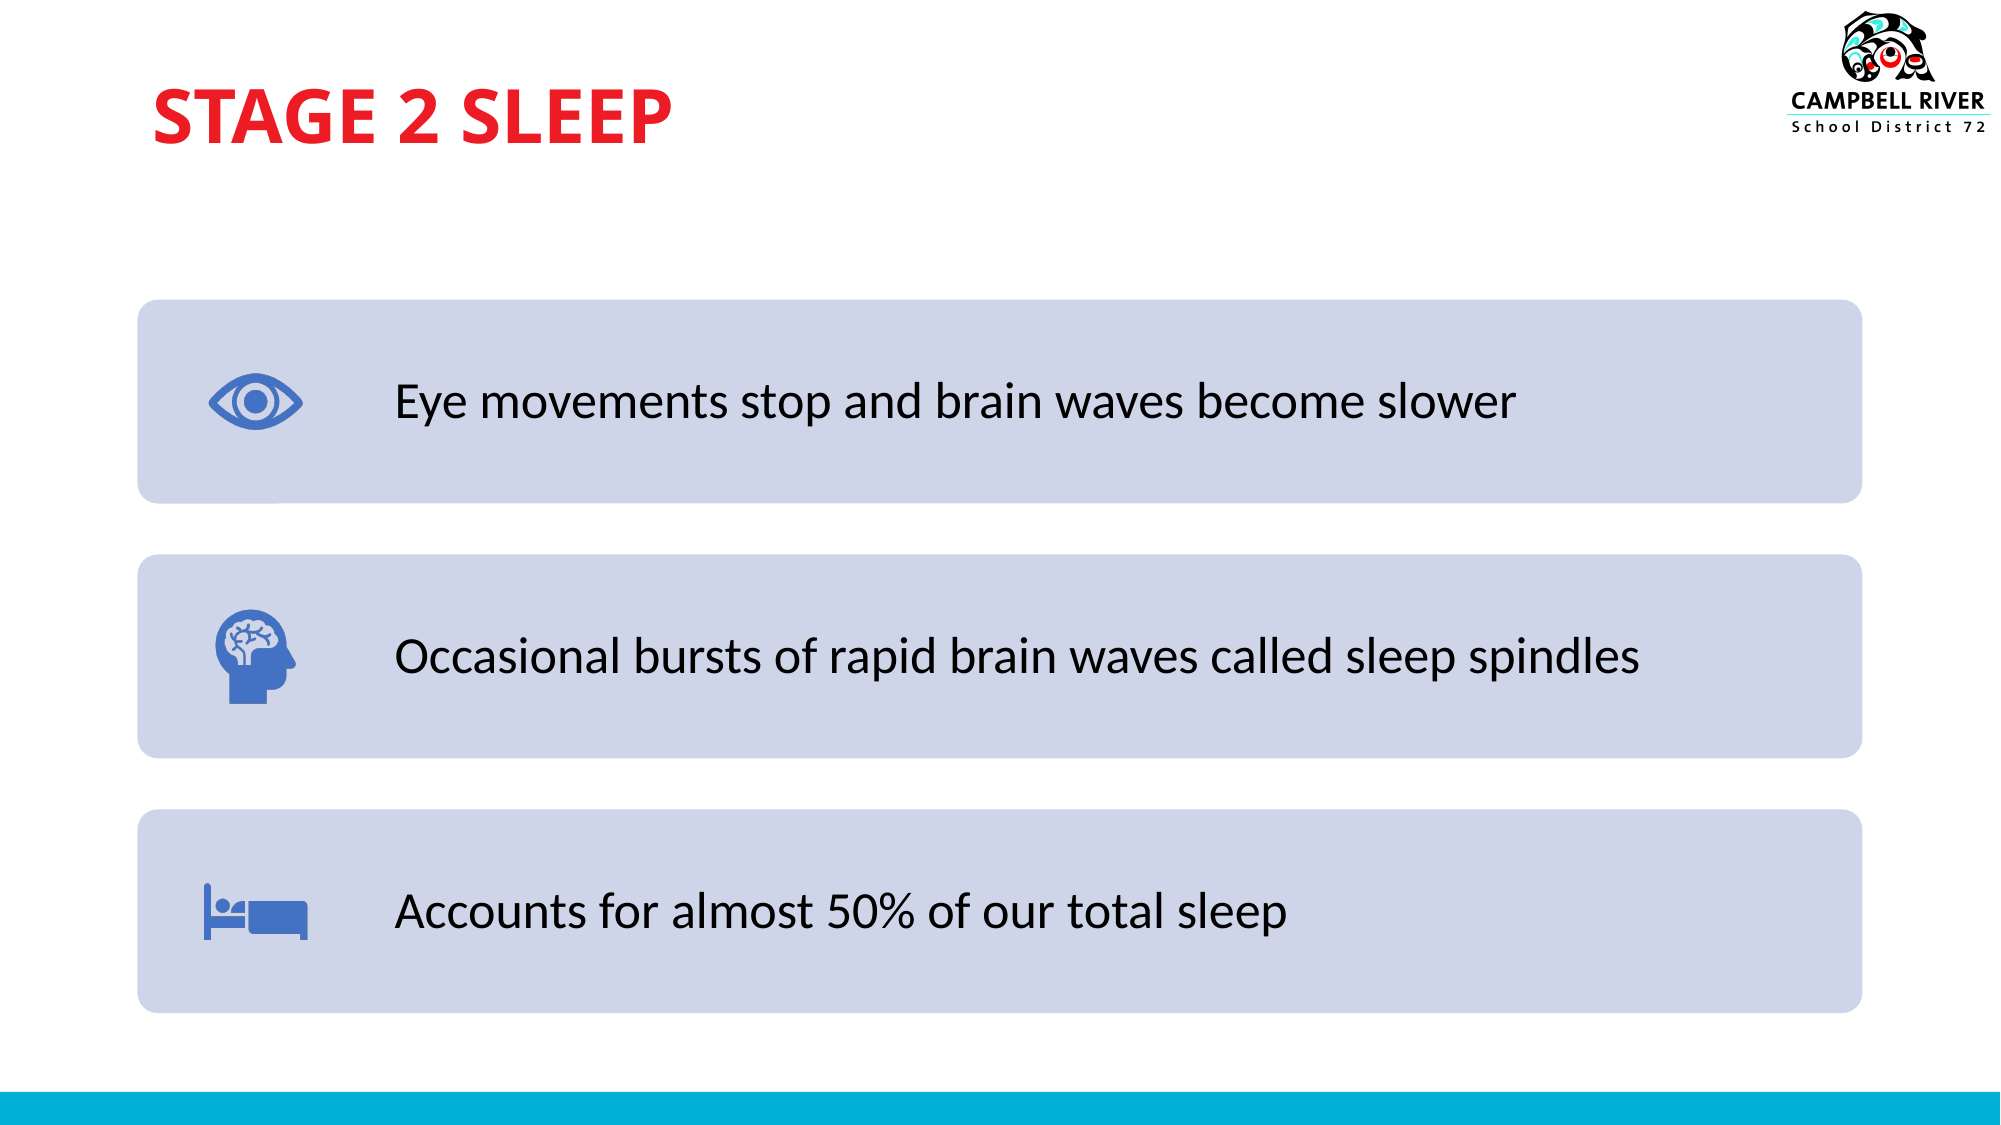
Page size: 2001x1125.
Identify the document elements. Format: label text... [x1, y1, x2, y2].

title STAGE 2 SLEEP [137, 59, 1863, 278]
picture [1781, 5, 1996, 138]
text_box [137, 299, 1863, 1014]
